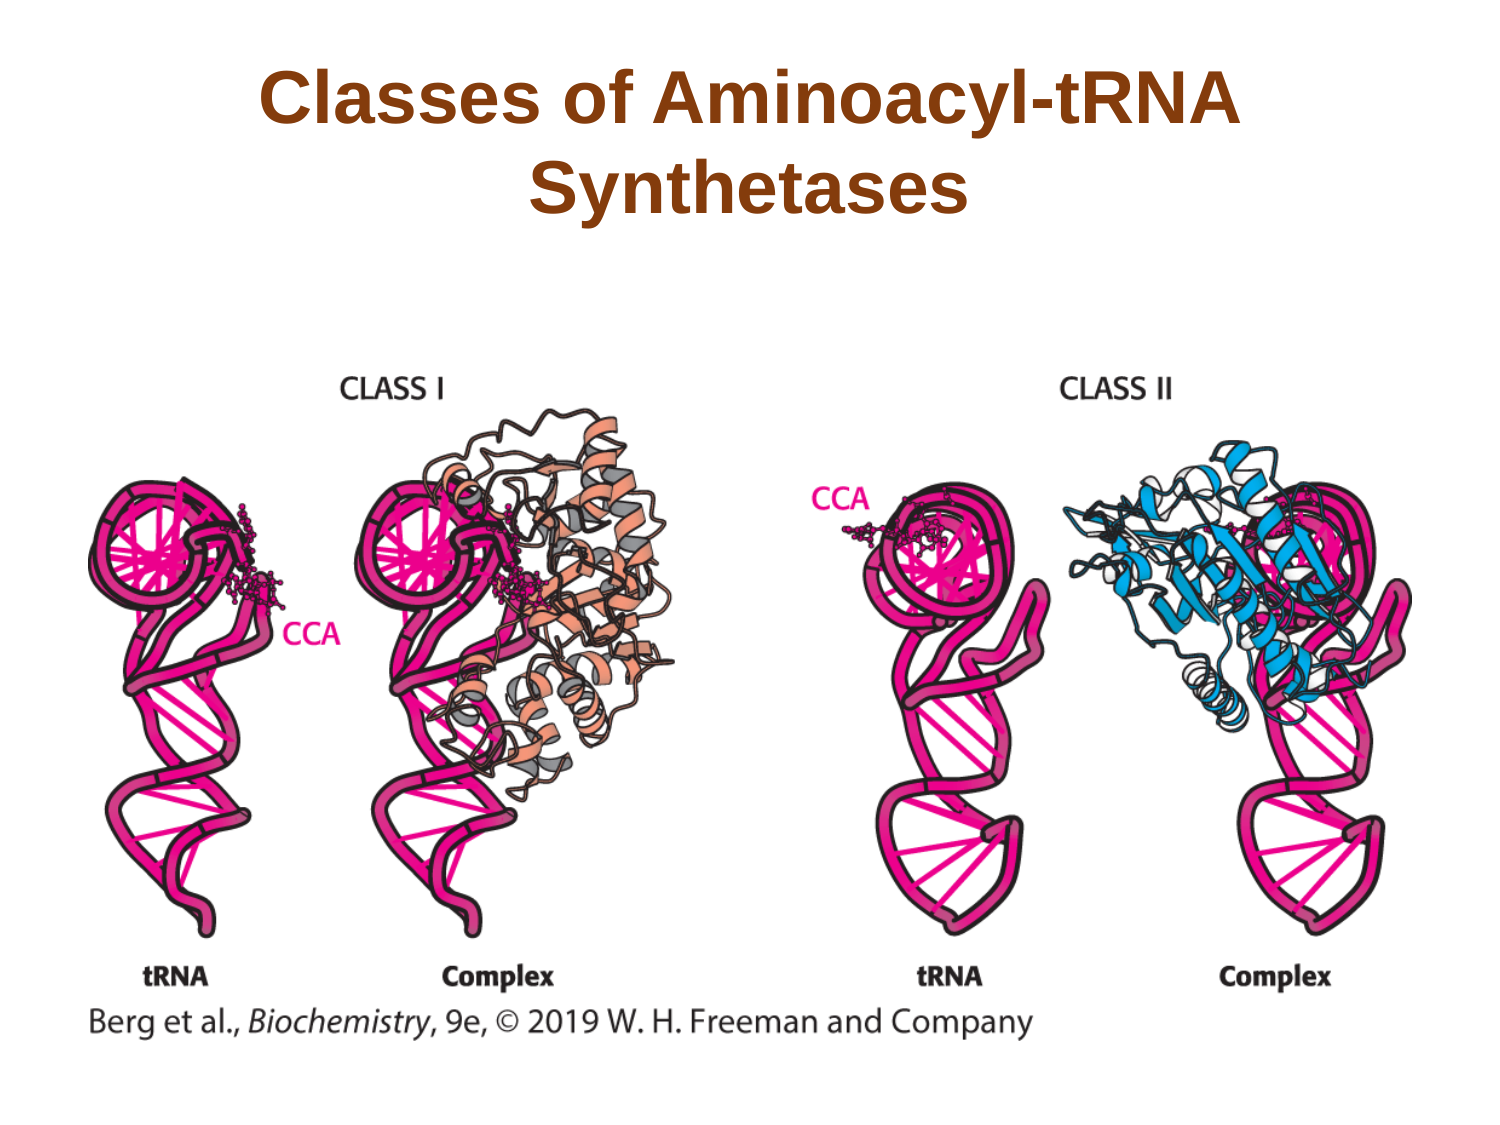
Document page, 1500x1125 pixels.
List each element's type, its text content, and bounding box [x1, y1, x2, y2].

title Classes of Aminoacyl-tRNA Synthetases [75, 45, 1425, 233]
picture [87, 375, 1412, 1041]
